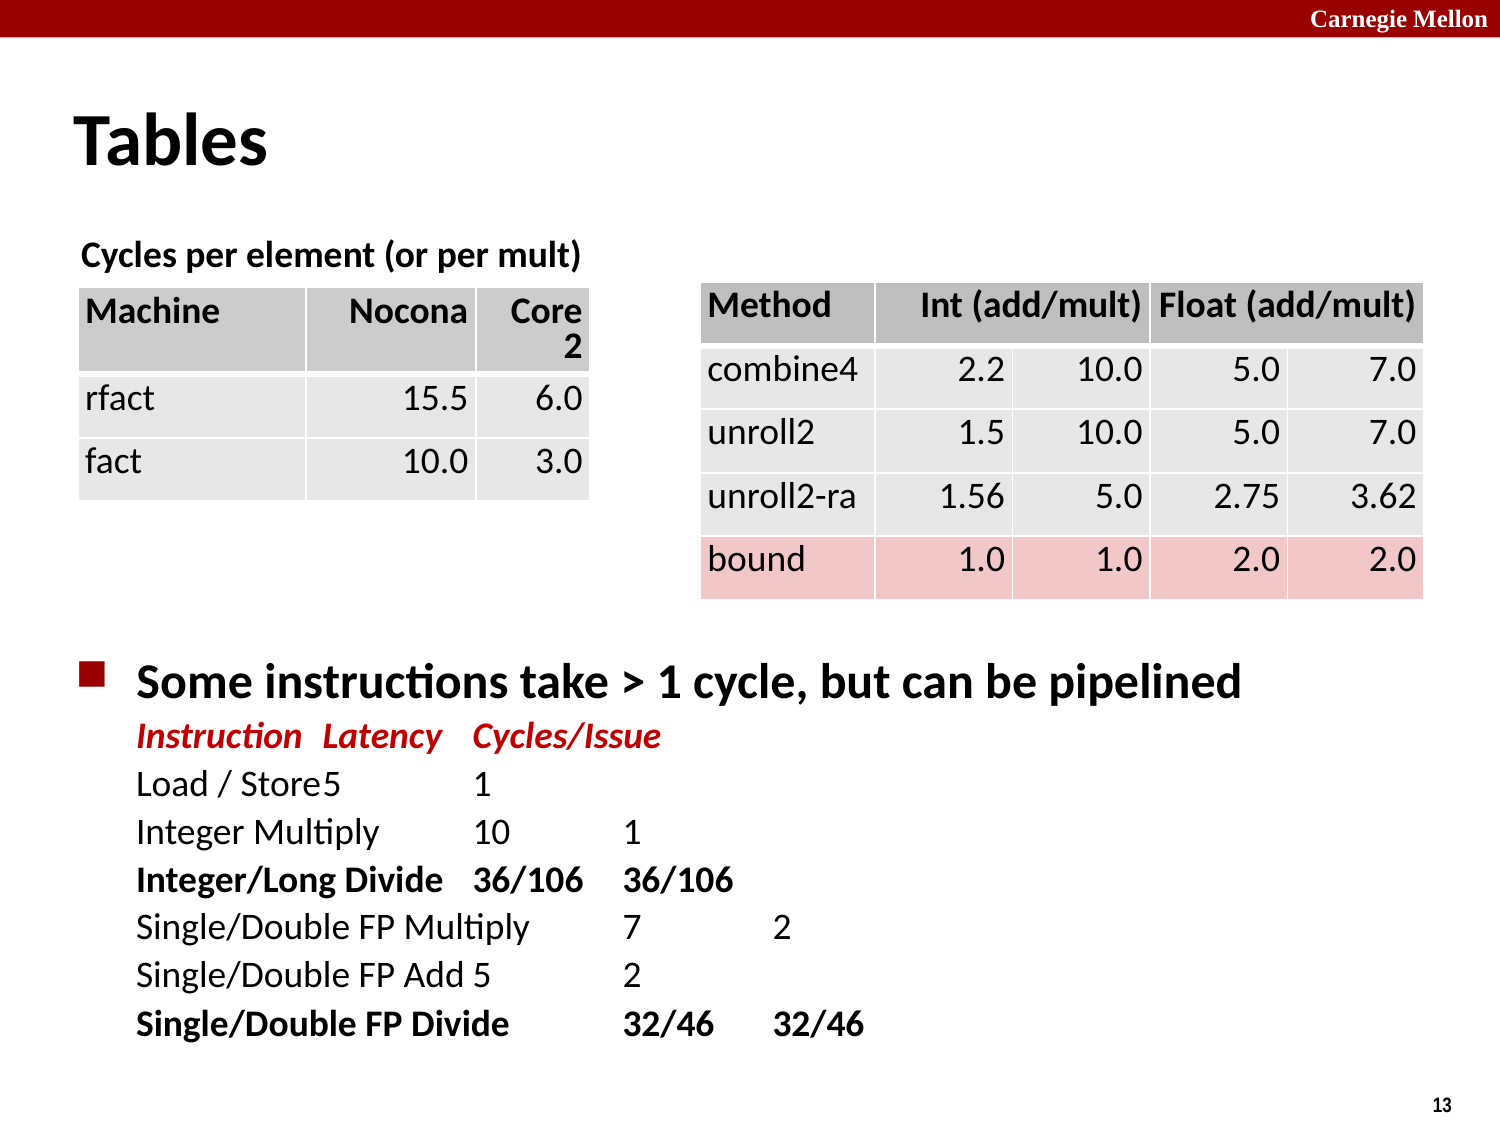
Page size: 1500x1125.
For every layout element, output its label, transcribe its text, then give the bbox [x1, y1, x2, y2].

table_cell 3.0 [477, 439, 589, 500]
table_cell 1.56 [876, 474, 1012, 535]
text_box Cycles per element (or per mult) [66, 225, 598, 283]
table_cell 2.75 [1151, 474, 1287, 535]
table_cell 1.5 [876, 410, 1012, 472]
table_cell 10.0 [1013, 410, 1149, 472]
table_cell 7.0 [1288, 410, 1423, 472]
table_header Machine [79, 288, 305, 371]
table_cell combine4 [701, 349, 874, 408]
table_cell 2.2 [876, 349, 1012, 408]
table_cell 15.5 [307, 377, 475, 437]
table_cell unroll2-ra [701, 474, 874, 535]
table_header Core 2 [477, 288, 589, 371]
table_header Int (add/mult) [876, 283, 1149, 343]
table_cell 1.0 [876, 537, 1012, 599]
table_cell 6.0 [477, 377, 589, 437]
title Tables [58, 72, 1305, 199]
table_cell bound [701, 537, 874, 599]
table_header Nocona [307, 288, 475, 371]
table_cell rfact [79, 377, 305, 437]
table_cell 5.0 [1151, 349, 1287, 408]
text_box Some instructions take > 1 cycle, but can be pipelined Instruction Latency Cycles/Issue Load / Store 5 1 Integer Multiply 10 1 Integer/Long Divide 36/106 36/106 Single/Double FP Multiply 7 2 Single/Double FP Add 5 2 Single/Double FP Divide 32/46 32/46 [65, 650, 1412, 1052]
table_header Method [701, 283, 874, 343]
table_cell fact [79, 439, 305, 500]
table_header Float (add/mult) [1151, 283, 1423, 343]
table_cell 10.0 [1013, 349, 1149, 408]
table_cell 2.0 [1288, 537, 1423, 599]
table_cell 5.0 [1013, 474, 1149, 535]
table_cell 3.62 [1288, 474, 1423, 535]
table_cell unroll2 [701, 410, 874, 472]
table_cell 1.0 [1013, 537, 1149, 599]
table_cell 2.0 [1151, 537, 1287, 599]
table_cell 5.0 [1151, 410, 1287, 472]
table_cell 7.0 [1288, 349, 1423, 408]
table_cell 10.0 [307, 439, 475, 500]
